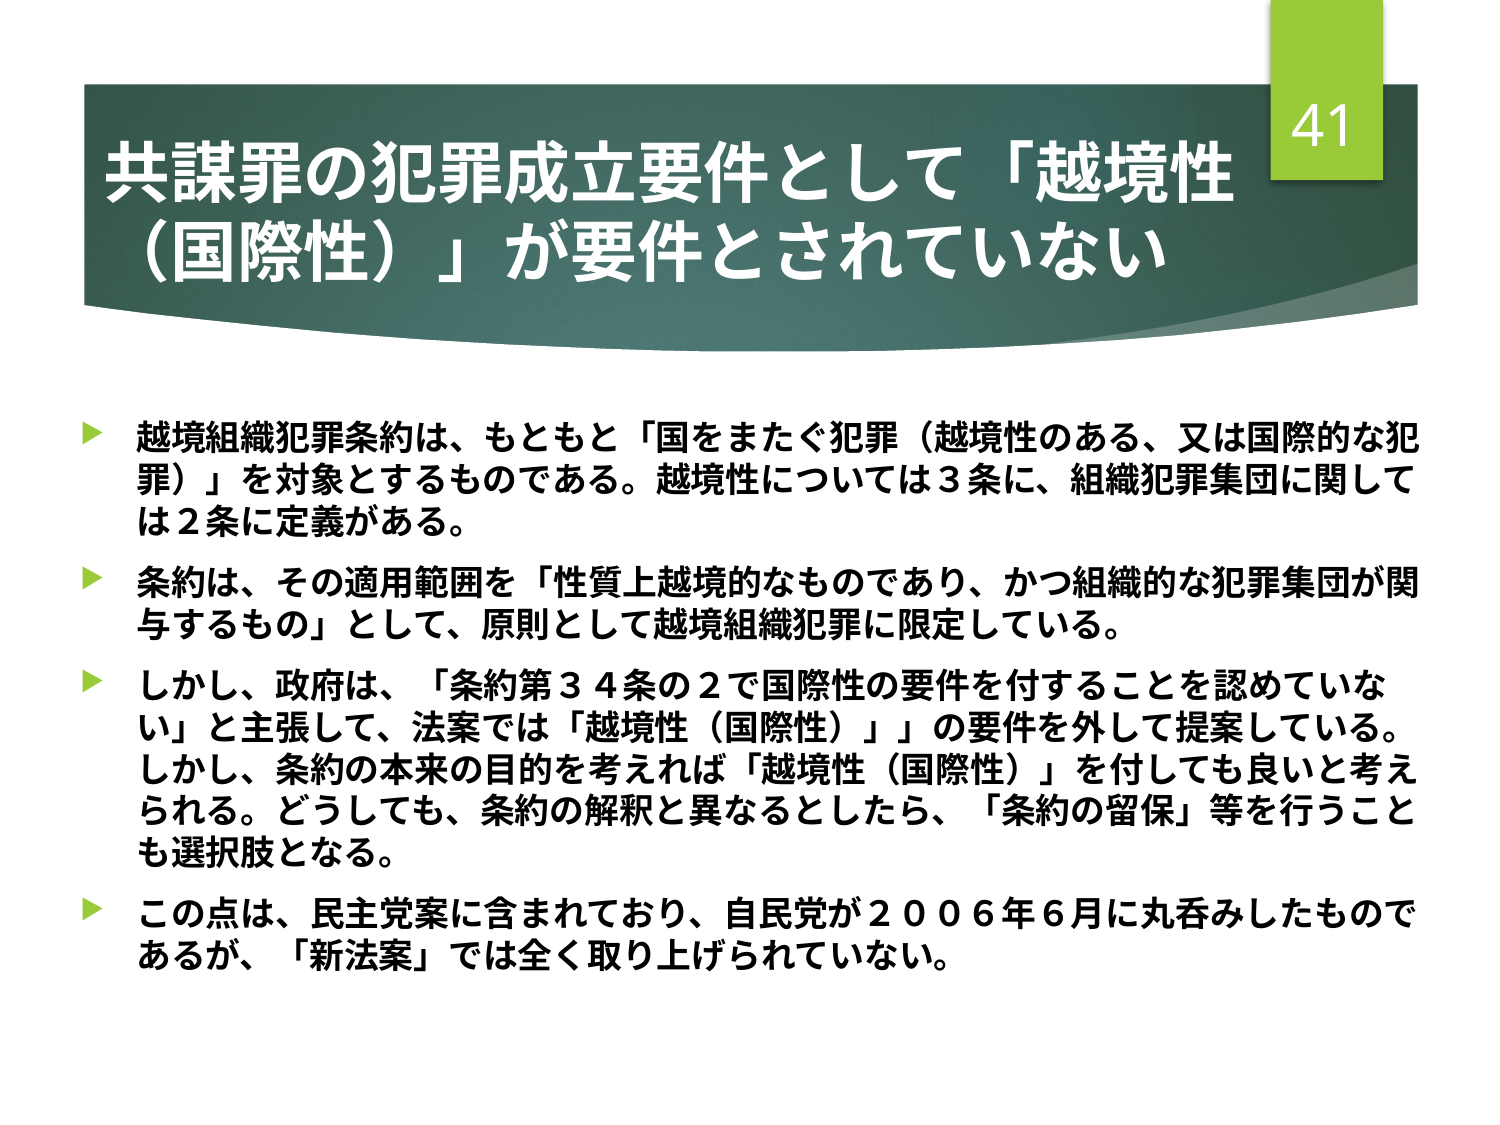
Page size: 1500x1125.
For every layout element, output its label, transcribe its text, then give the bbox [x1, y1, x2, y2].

title 共謀罪の犯罪成立要件として「越境性（国際性）」が要件とされていない [88, 152, 1294, 269]
slide_number 41 [1259, 48, 1390, 175]
list 越境組織犯罪条約は、もともと「国をまたぐ犯罪（越境性のある、又は国際的な犯罪）」を対象とするものである。越境性については３条に、組織犯罪集団に関しては２条に定義がある。 条約は、その適用範囲を「性質上越境的なものであり、かつ組織的な犯罪集団が関与するもの」として、原則として越境組織犯罪に限定している。 しかし、政府は、「条約第３４条の２で国際性の要件を付することを認めていない」と主張して、法案では「越境性（国際性）」」の要件を外して提案している。しかし、条約の本来の目的を考えれば「越境性（国際性）」を付しても良いと考えられる。どうしても、条約の解釈と異なるとしたら、「条約の留保」等を行うことも選択肢となる。 この点は、民主党案に含まれており、自民党が２００６年６月に丸呑みしたものであるが、「新法案」では全く取り上げられていない。 [64, 408, 1447, 988]
